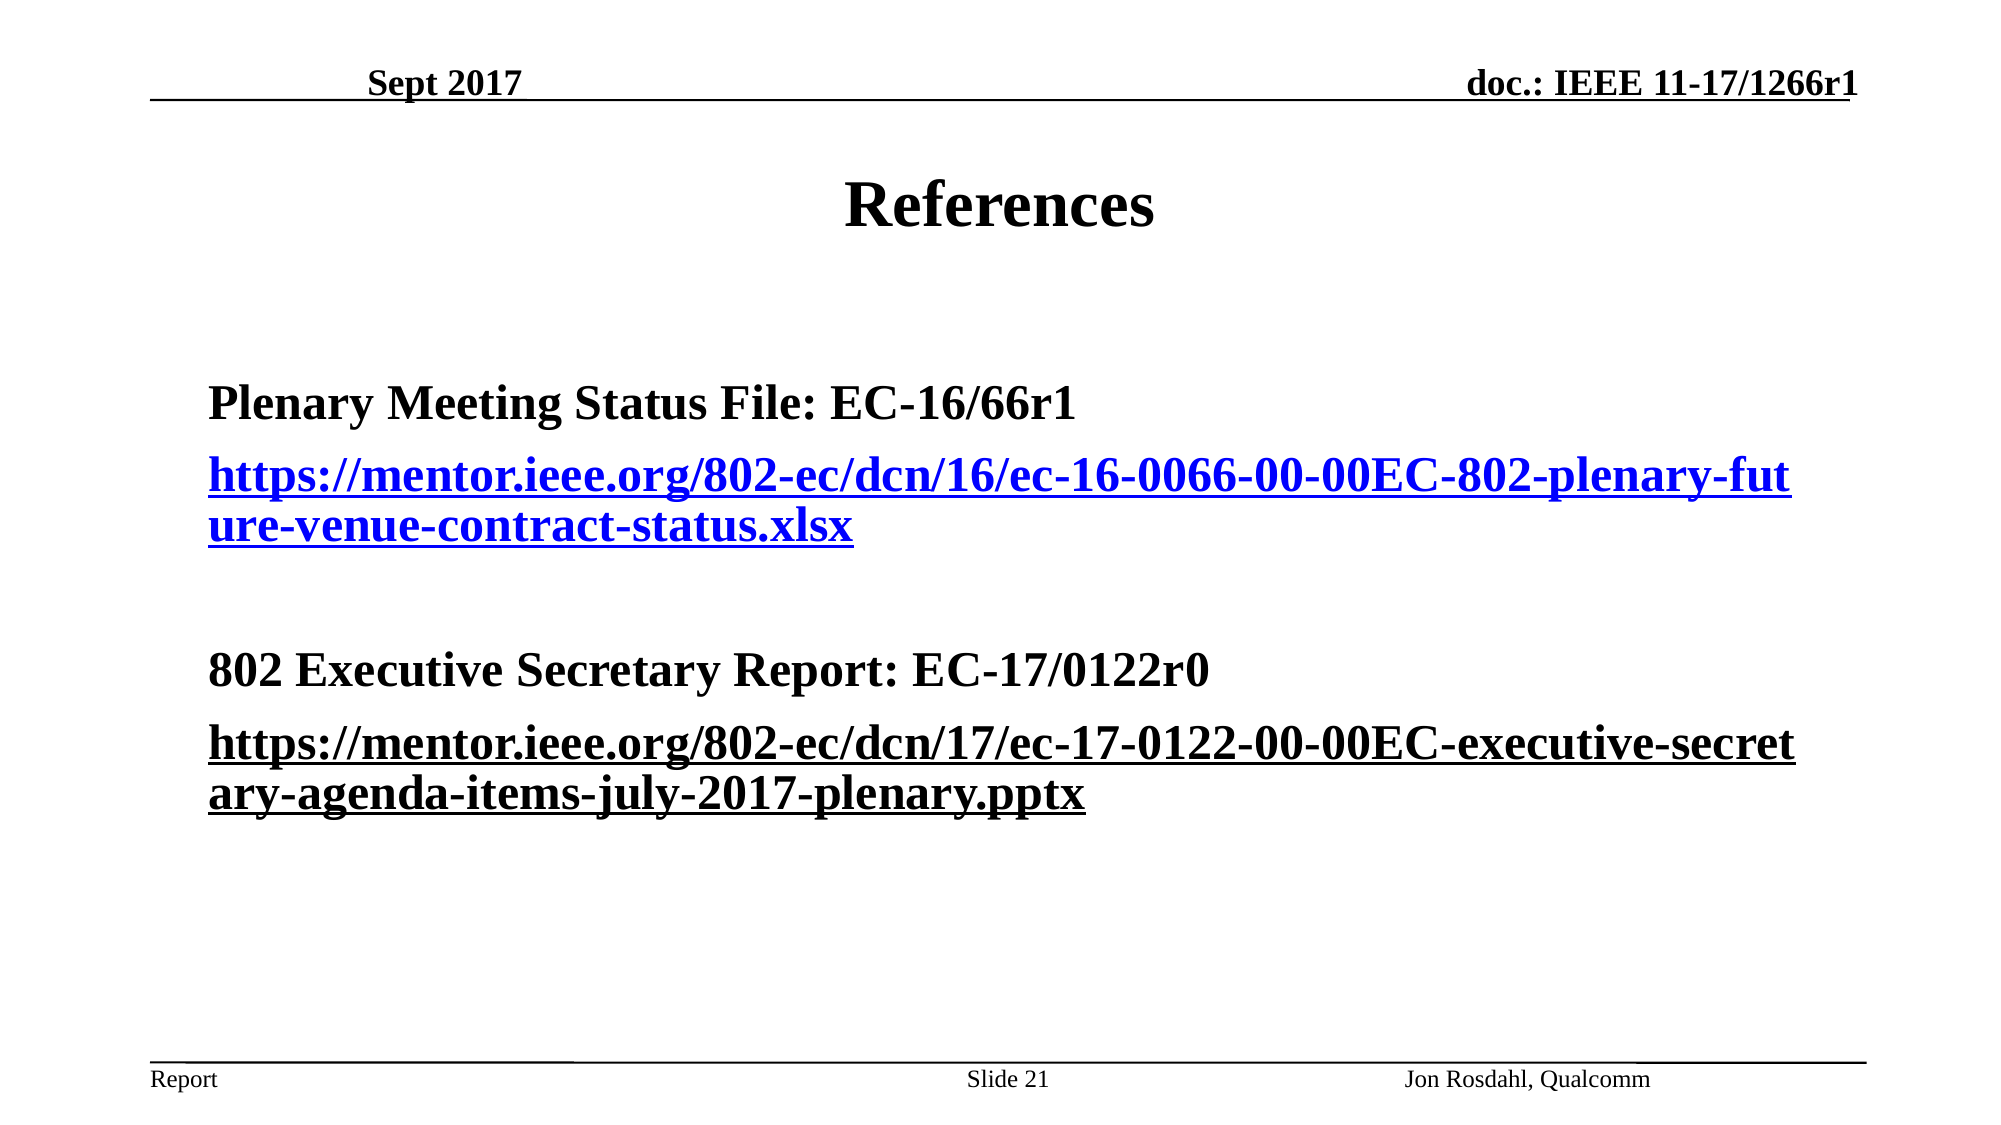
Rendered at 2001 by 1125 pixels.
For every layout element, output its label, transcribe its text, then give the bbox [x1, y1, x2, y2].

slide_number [366, 58, 757, 104]
footer Jon Rosdahl, Qualcomm [1269, 1061, 1652, 1093]
slide_number Slide 21 [950, 1061, 1067, 1123]
title References [362, 112, 1638, 288]
list Plenary Meeting Status File: EC-16/66r1 https://mentor.ieee.org/802-ec/dcn/16/ec-16-0066-00-00EC-802-plenary-future-venue-contract-status.xlsx 802 Executive Secretary Report: EC-17/0122r0 https://mentor.ieee.org/802-ec/dcn/17/ec-17-0122-00-00EC-executive-secretary-agenda-items-july-2017-plenary.pptx [192, 361, 1824, 1040]
